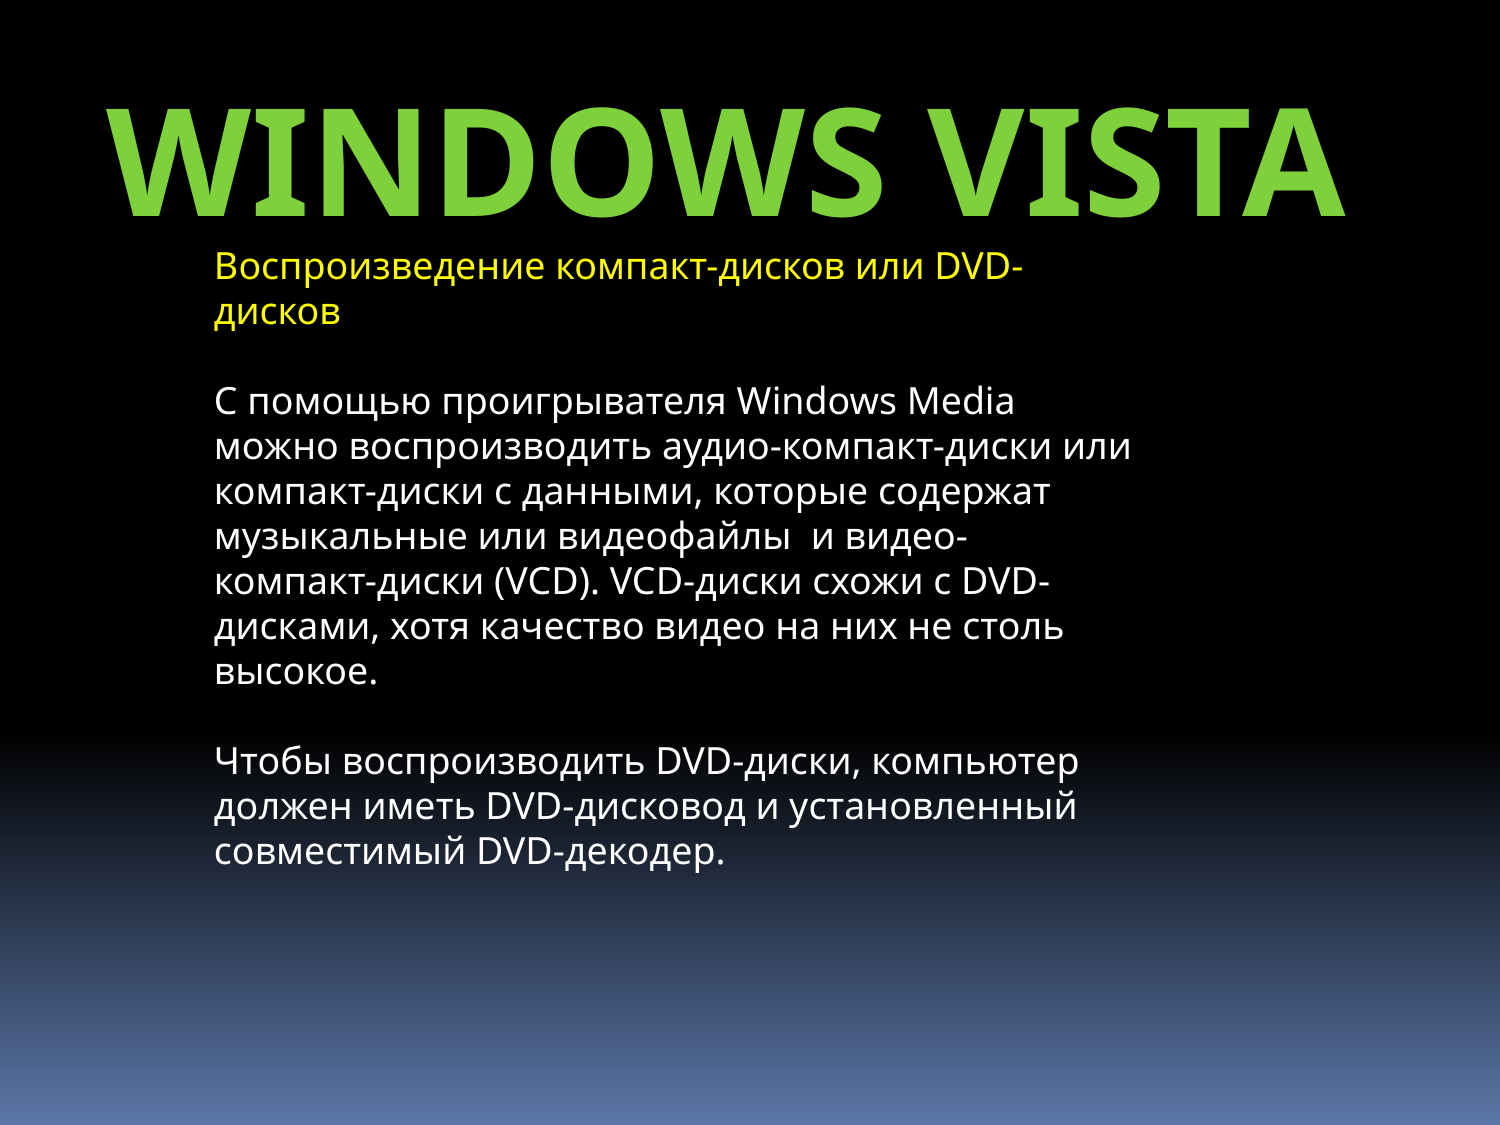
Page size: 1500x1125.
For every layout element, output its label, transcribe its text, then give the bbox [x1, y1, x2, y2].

text_box Windows Vista [91, 58, 1361, 254]
text_box Воспроизведение компакт-дисков или DVD-дисков С помощью проигрывателя Windows Media можно воспроизводить аудио-компакт-диски или компакт-диски с данными, которые содержат музыкальные или видеофайлы и видео- компакт-диски (VCD). VCD-диски схожи с DVD-дисками, хотя качество видео на них не столь высокое. Чтобы воспроизводить DVD-диски, компьютер должен иметь DVD-дисковод и установленный совместимый DVD-декодер. [199, 234, 1149, 880]
